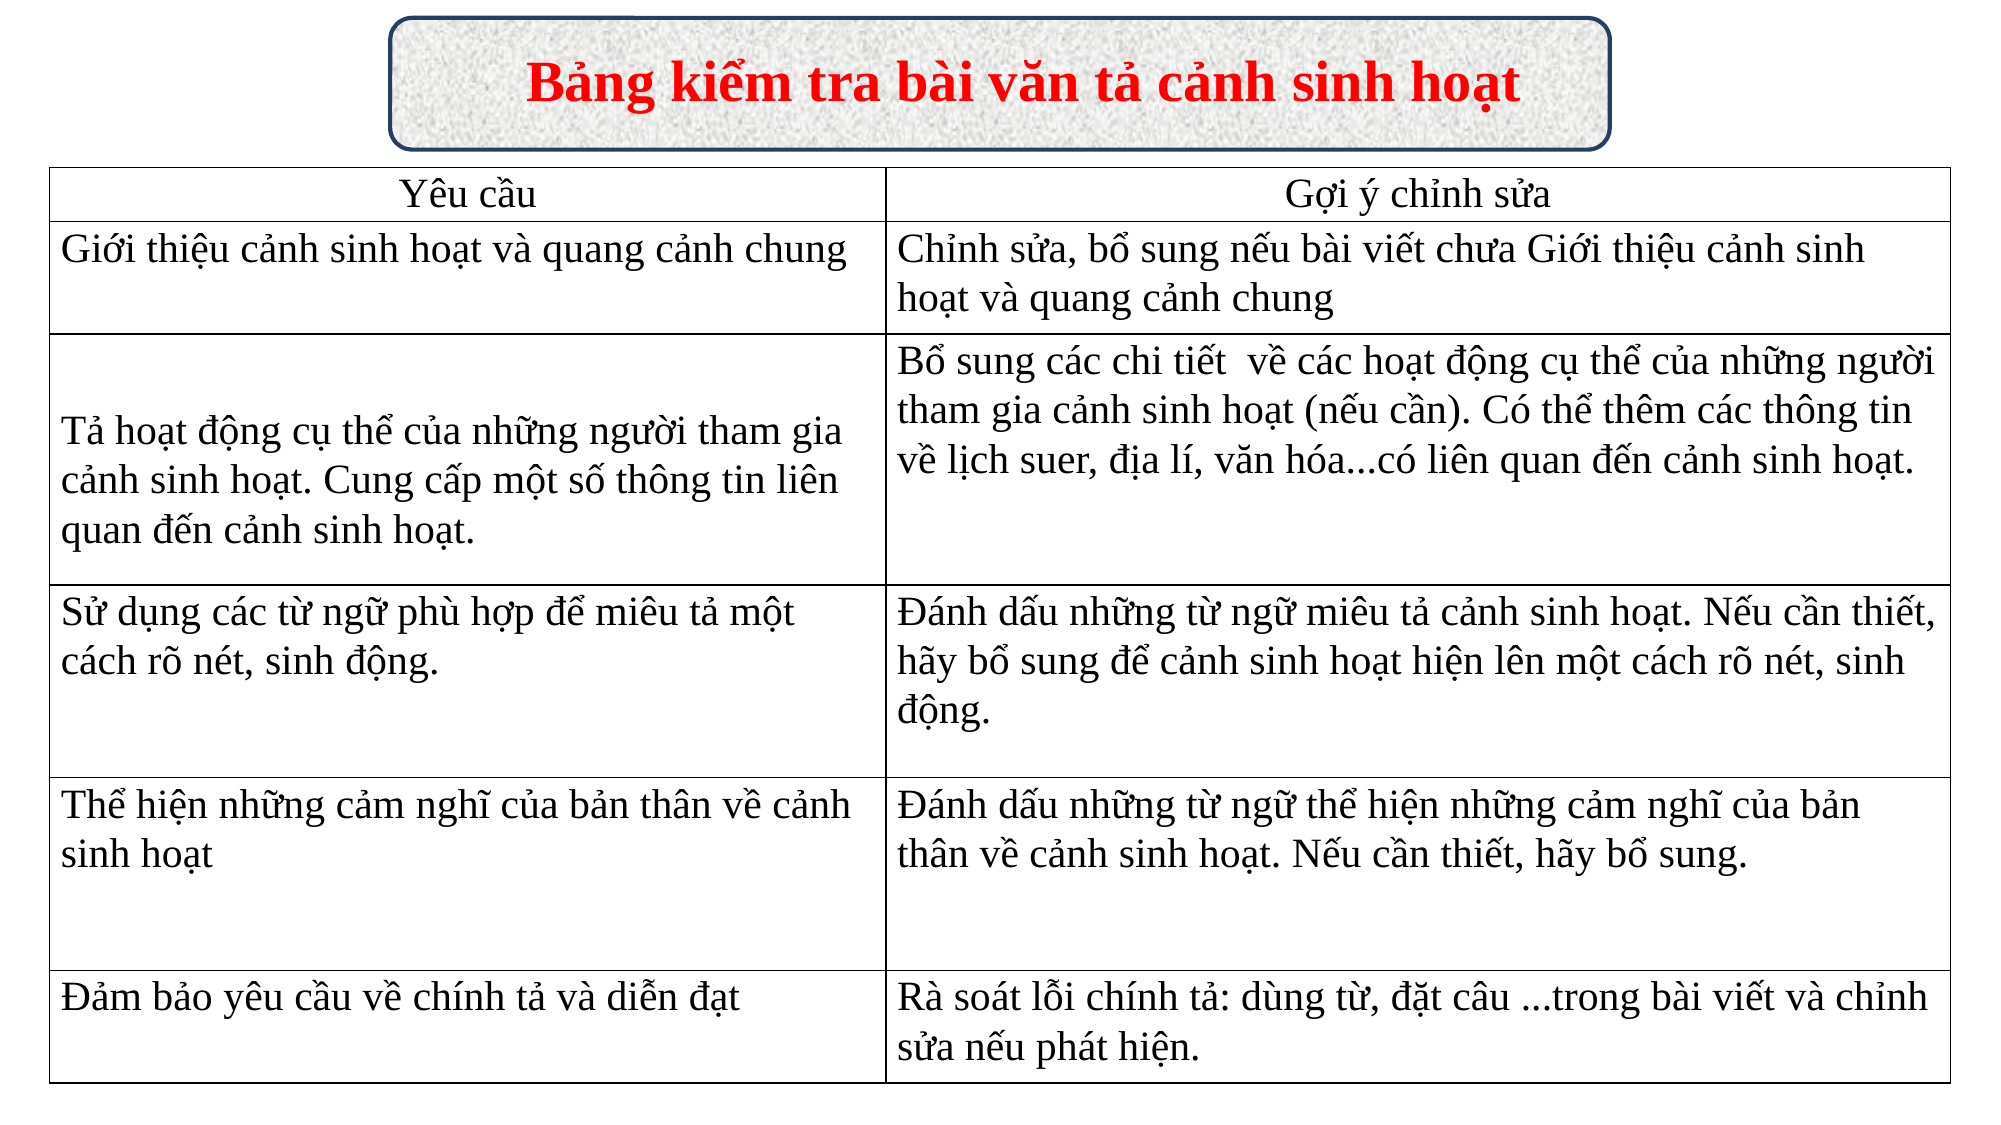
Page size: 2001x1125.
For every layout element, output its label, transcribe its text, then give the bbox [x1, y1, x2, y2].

table_cell Đánh dấu những từ ngữ thể hiện những cảm nghĩ của bản thân về cảnh sinh hoạt. Nếu cần thiết, hãy bổ sung. [887, 778, 1950, 970]
table_cell Đảm bảo yêu cầu về chính tả và diễn đạt [50, 971, 885, 1082]
text_box [390, 17, 1610, 150]
table_cell Chỉnh sửa, bổ sung nếu bài viết chưa Giới thiệu cảnh sinh hoạt và quang cảnh chung [887, 222, 1950, 333]
table_cell Tả hoạt động cụ thể của những người tham gia cảnh sinh hoạt. Cung cấp một số thông tin liên quan đến cảnh sinh hoạt. [50, 335, 885, 584]
table_header Yêu cầu [50, 168, 885, 221]
table_cell Rà soát lỗi chính tả: dùng từ, đặt câu ...trong bài viết và chỉnh sửa nếu phát hiện. [887, 971, 1950, 1082]
table_cell Thể hiện những cảm nghĩ của bản thân về cảnh sinh hoạt [50, 778, 885, 970]
table_cell Sử dụng các từ ngữ phù hợp để miêu tả một cách rõ nét, sinh động. [50, 586, 885, 777]
table_cell Đánh dấu những từ ngữ miêu tả cảnh sinh hoạt. Nếu cần thiết, hãy bổ sung để cảnh sinh hoạt hiện lên một cách rõ nét, sinh động. [887, 586, 1950, 777]
table_cell Giới thiệu cảnh sinh hoạt và quang cảnh chung [50, 222, 885, 333]
table_header Gợi ý chỉnh sửa [887, 168, 1950, 221]
table_cell Bổ sung các chi tiết về các hoạt động cụ thể của những người tham gia cảnh sinh hoạt (nếu cần). Có thể thêm các thông tin về lịch suer, địa lí, văn hóa...có liên quan đến cảnh sinh hoạt. [887, 335, 1950, 584]
text_box Bảng kiểm tra bài văn tả cảnh sinh hoạt [511, 35, 1610, 121]
